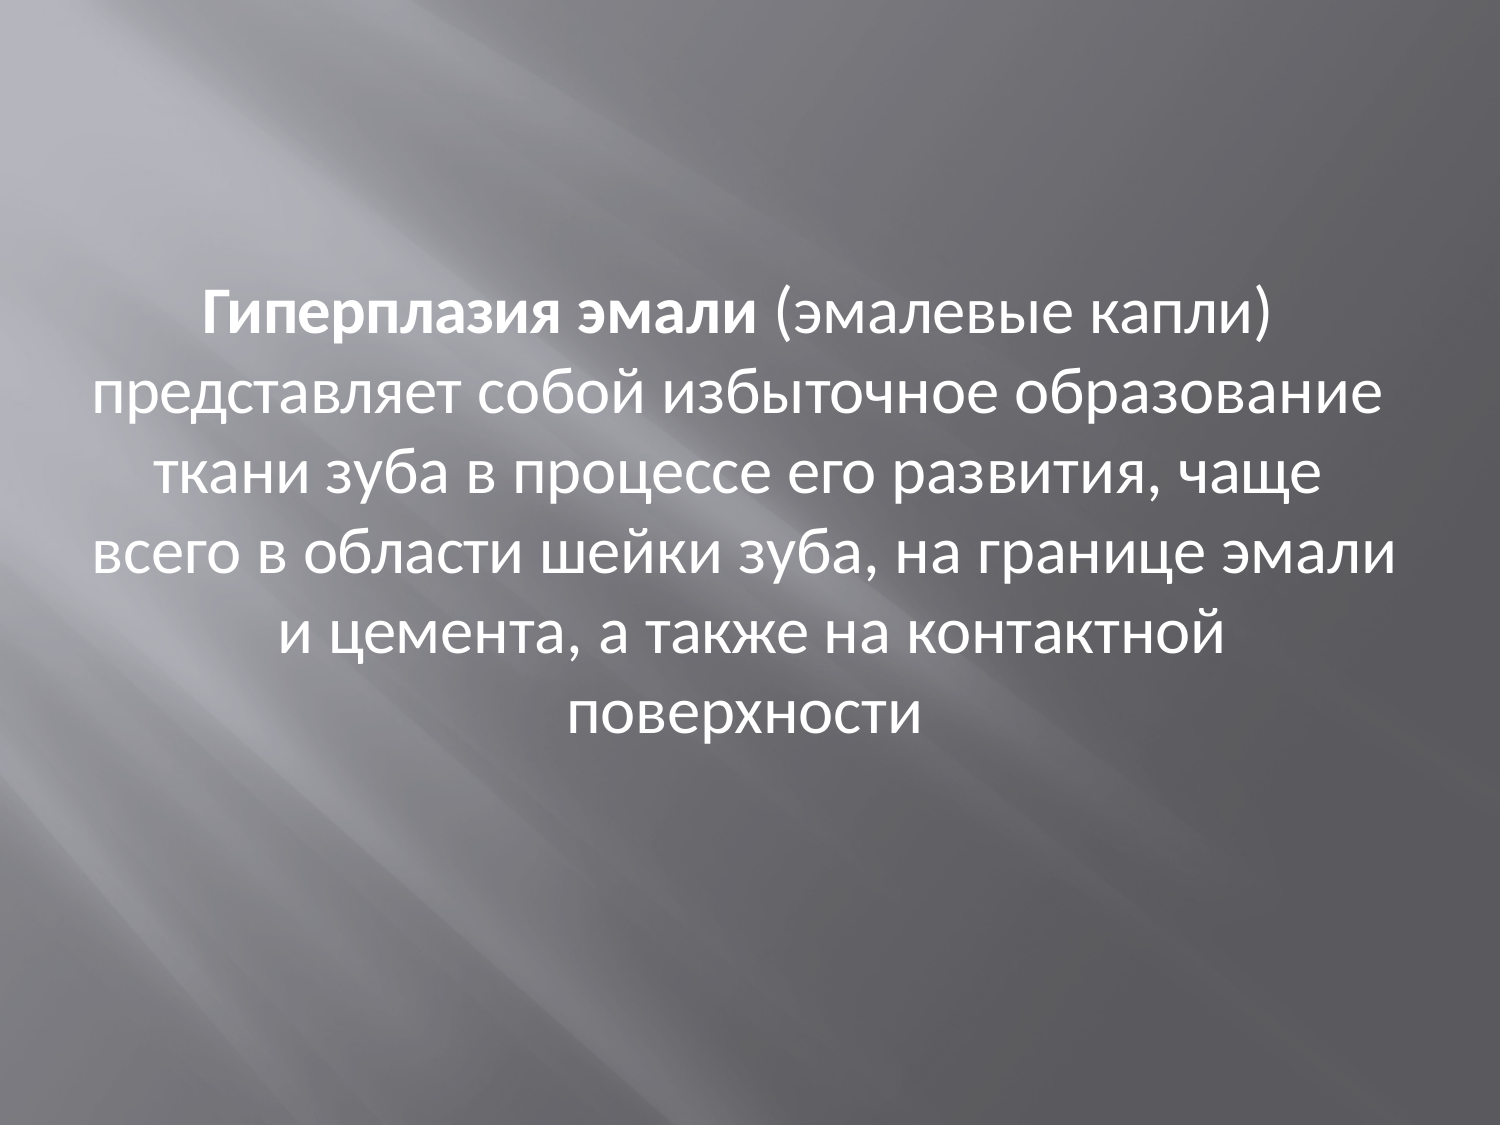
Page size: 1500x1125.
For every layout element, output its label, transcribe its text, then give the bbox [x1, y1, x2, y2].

title Гиперплазия эмали (эмалевые капли) представляет собой избыточное образование ткани зуба в процессе его развития, чаще всего в области шейки зуба, на границе эмали и цемента, а также на контактной поверхности [87, 265, 1401, 748]
